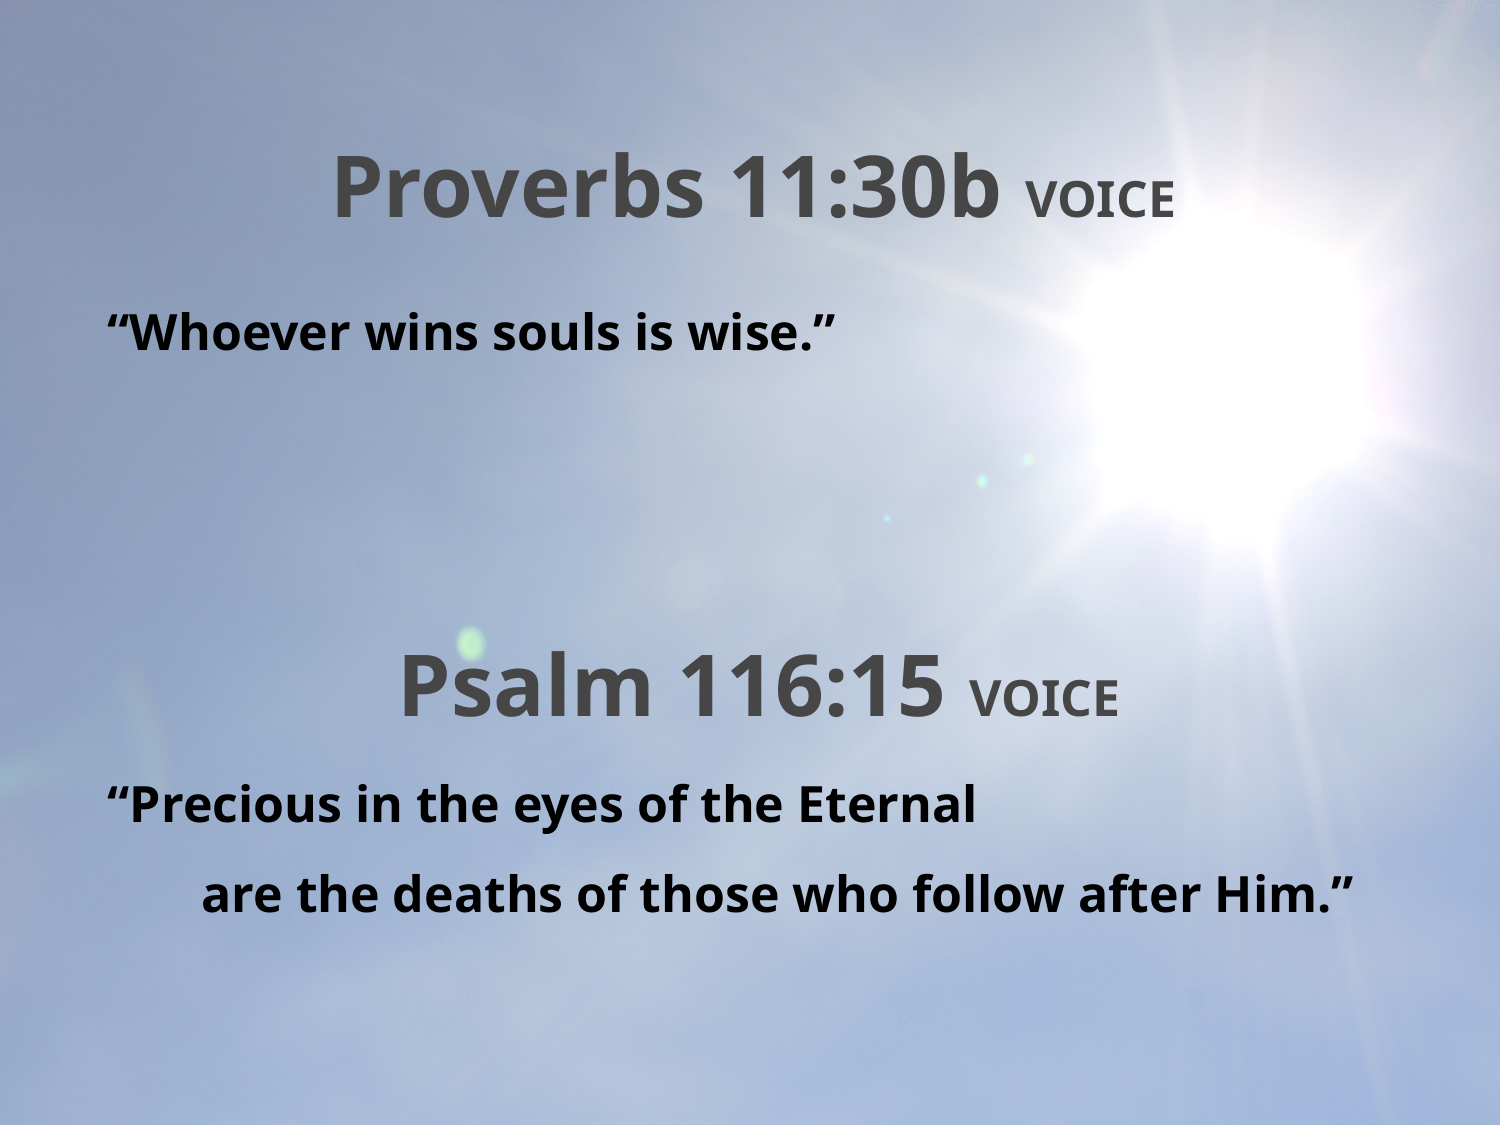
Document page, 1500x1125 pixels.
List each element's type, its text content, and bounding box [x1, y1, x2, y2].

title Proverbs 11:30b VOICE [78, 106, 1429, 261]
list “Whoever wins souls is wise.” Psalm 116:15 VOICE “Precious in the eyes of the Eternal are the deaths of those who follow after Him.” [75, 292, 1425, 1036]
